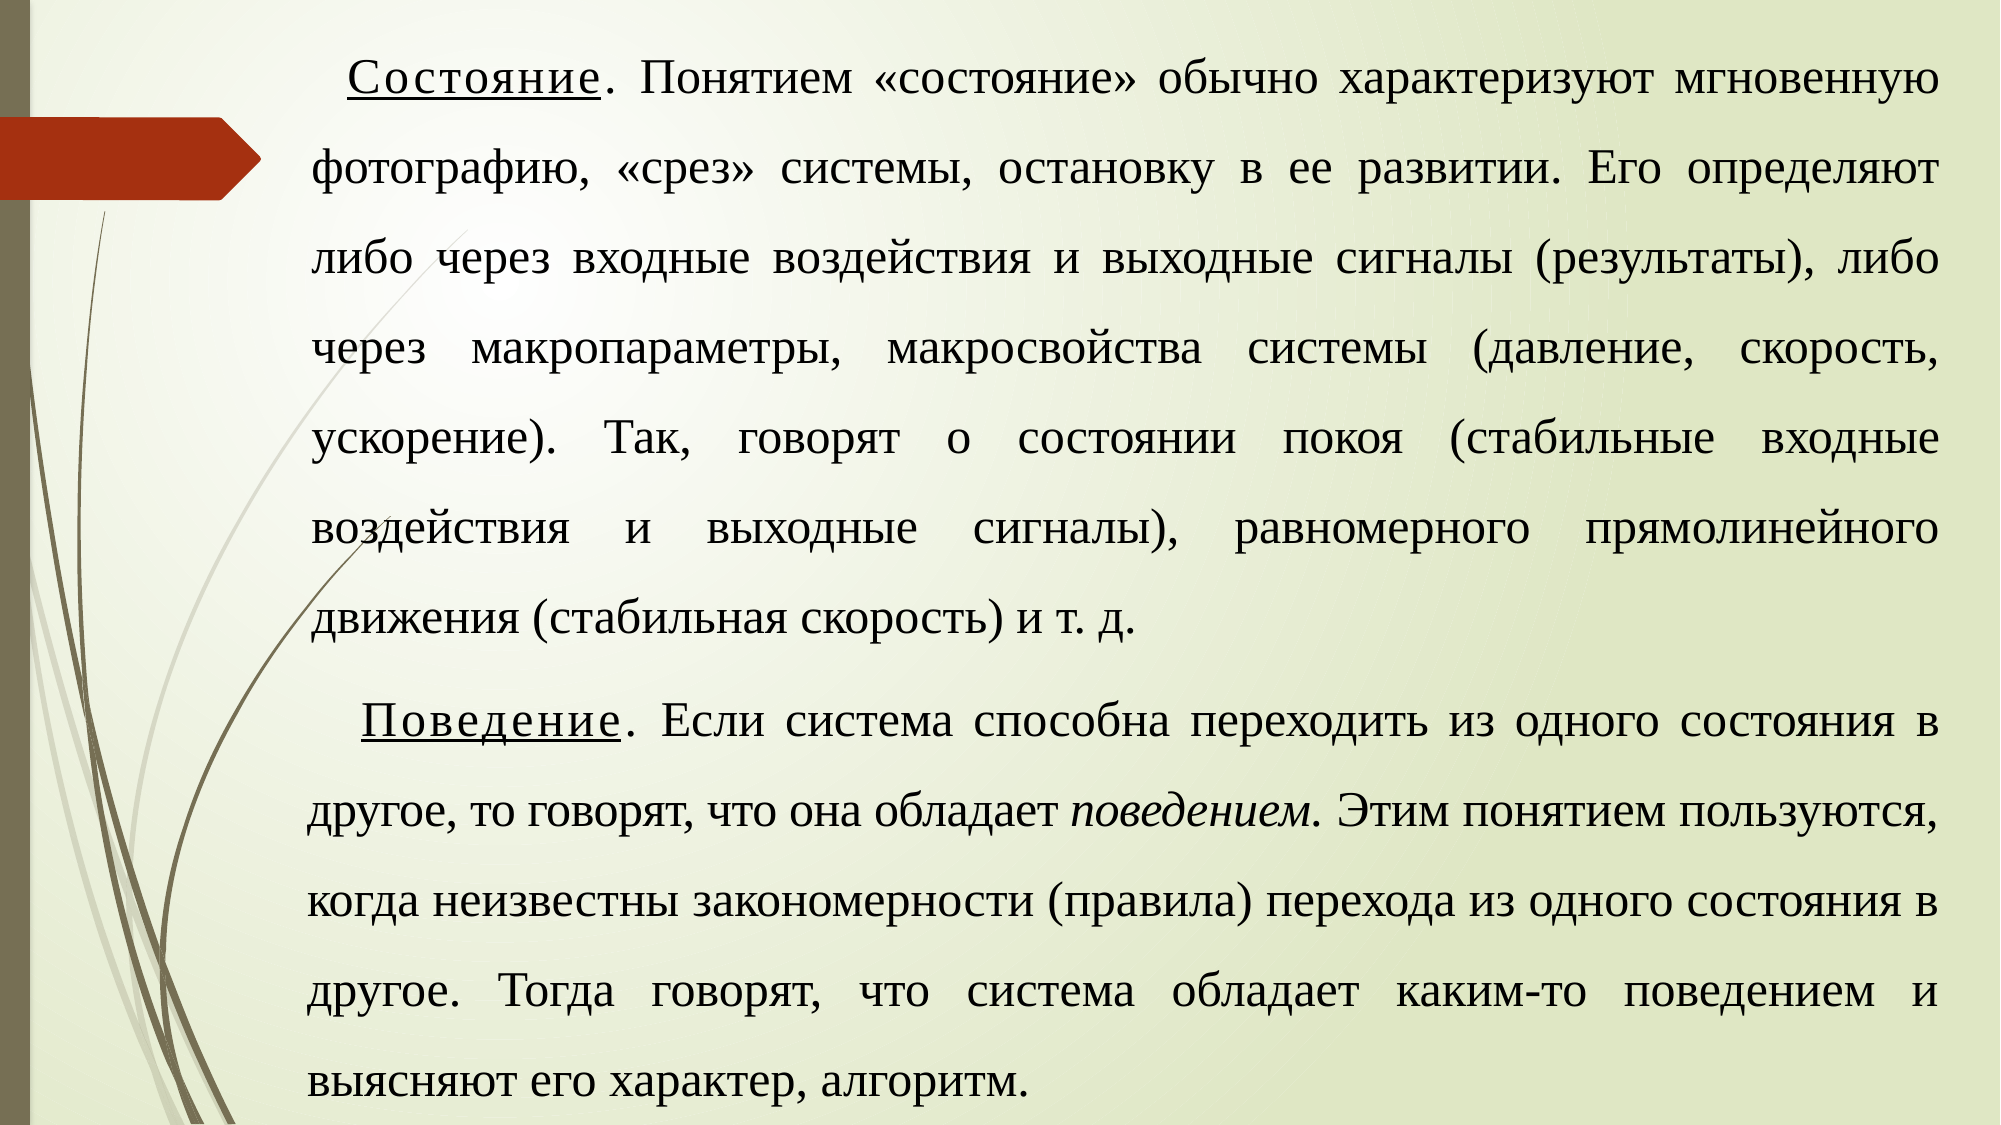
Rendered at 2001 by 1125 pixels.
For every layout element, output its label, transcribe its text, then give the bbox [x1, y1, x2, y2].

text_box Состояние. Понятием «состояние» обычно характеризуют мгно­венную фотографию, «срез» системы, остановку в ее развитии. Его определяют либо через входные воздействия и выходные сигналы (резуль­таты), либо через макропараметры, макросвойства системы (давление, скорость, ускорение). Так, говорят о состоянии покоя (стабильные вход­ные воздействия и выходные сигналы), равномерного прямолинейного движения (стабильная скорость) и т. д. Поведение. Если система способна переходить из одного состояния в другое, то говорят, что она обладает поведе­нием. Этим понятием пользуются, когда неизвестны закономерности (пра­вила) перехода из одного состояния в другое. Тогда говорят, что система обладает каким-то поведением и выясняют его характер, алгоритм. [290, 6, 1955, 1114]
